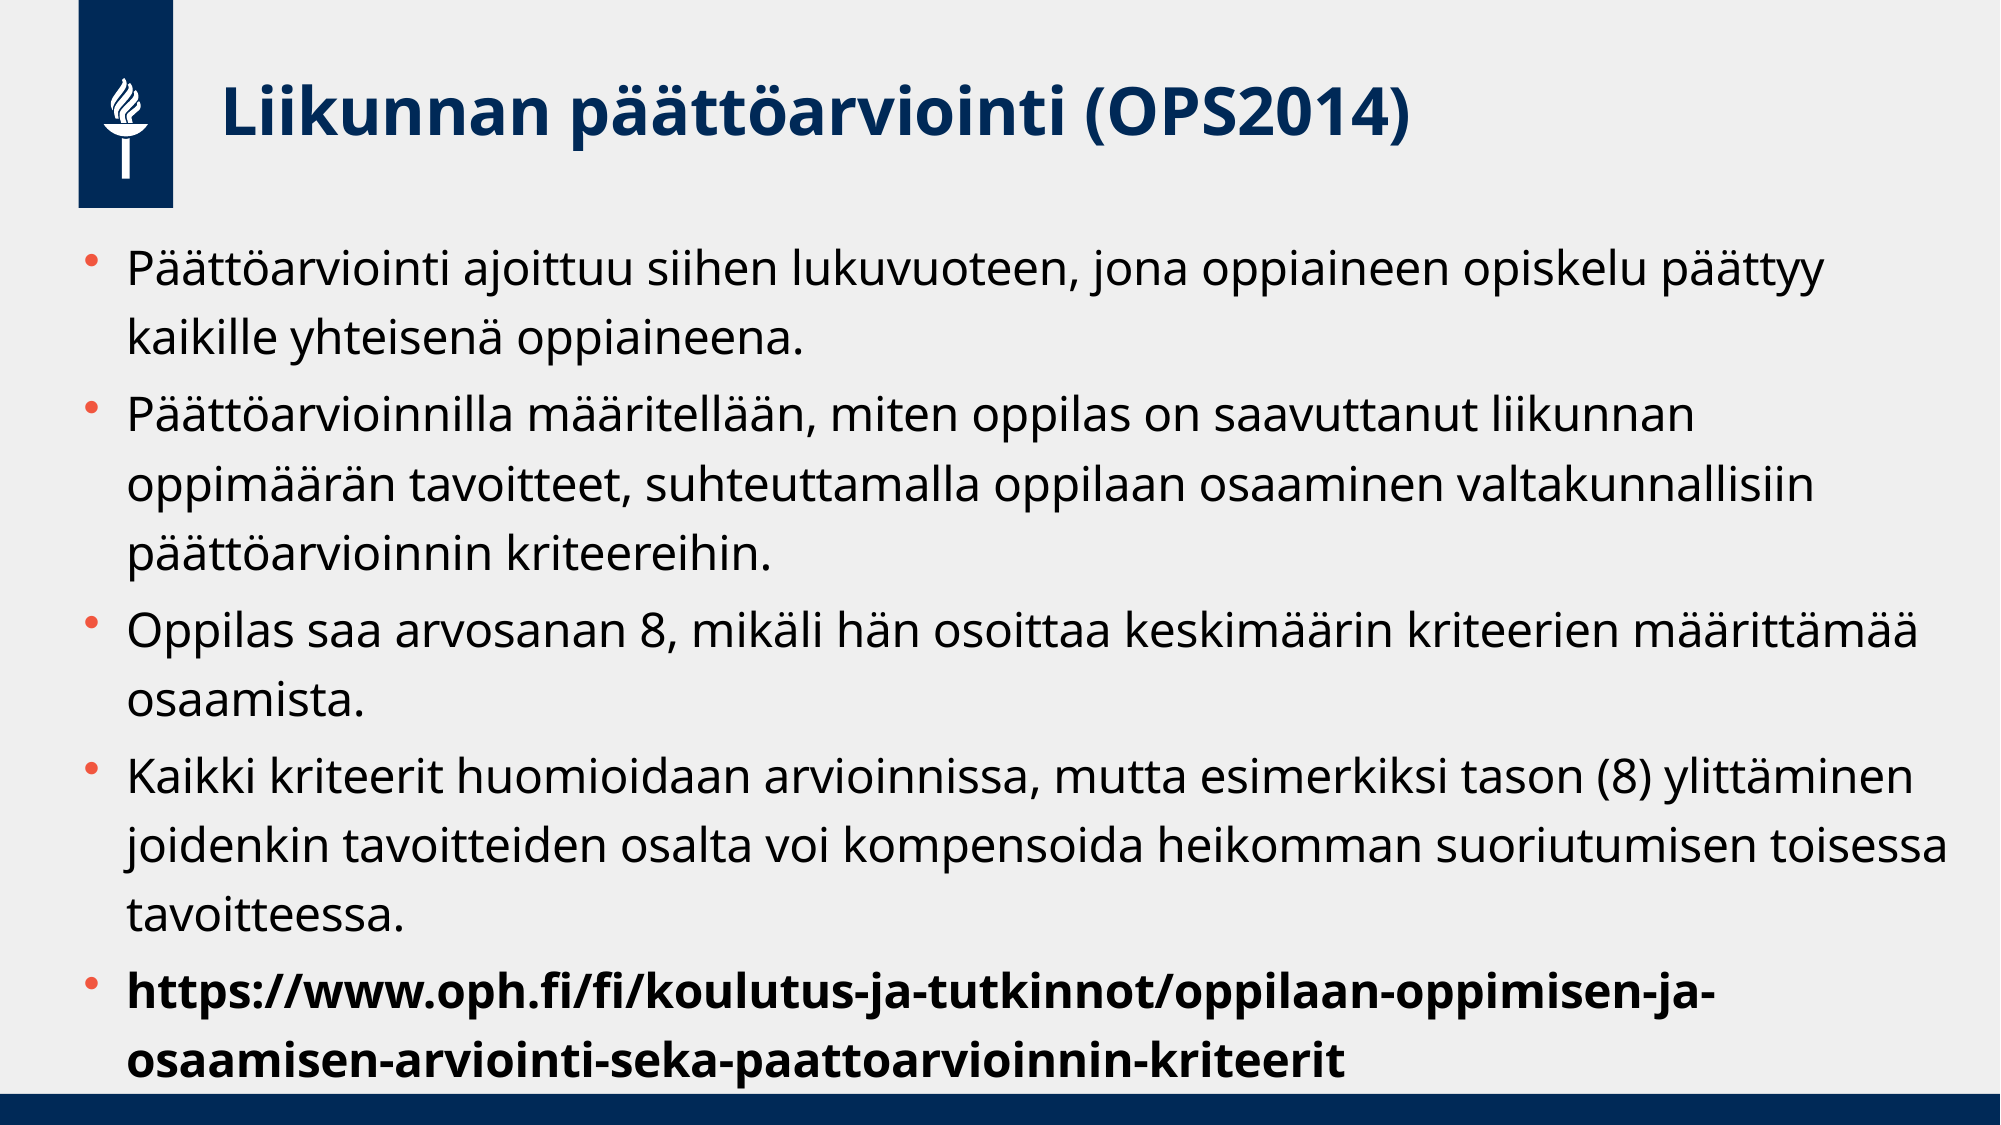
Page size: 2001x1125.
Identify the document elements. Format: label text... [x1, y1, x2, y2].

list Päättöarviointi ajoittuu siihen lukuvuoteen, jona oppiaineen opiskelu päättyy kaikille yhteisenä oppiaineena. Päättöarvioinnilla määritellään, miten oppilas on saavuttanut liikunnan oppimäärän tavoitteet, suhteuttamalla oppilaan osaaminen valtakunnallisiin päättöarvioinnin kriteereihin. Oppilas saa arvosanan 8, mikäli hän osoittaa keskimäärin kriteerien määrittämää osaamista. Kaikki kriteerit huomioidaan arvioinnissa, mutta esimerkiksi tason (8) ylittäminen joidenkin tavoitteiden osalta voi kompensoida heikomman suoriutumisen toisessa tavoitteessa. https://www.oph.fi/fi/koulutus-ja-tutkinnot/oppilaan-oppimisen-ja-osaamisen-arviointi-seka-paattoarvioinnin-kriteerit [83, 226, 1958, 1094]
title Liikunnan päättöarviointi (OPS2014) [220, 78, 1922, 256]
